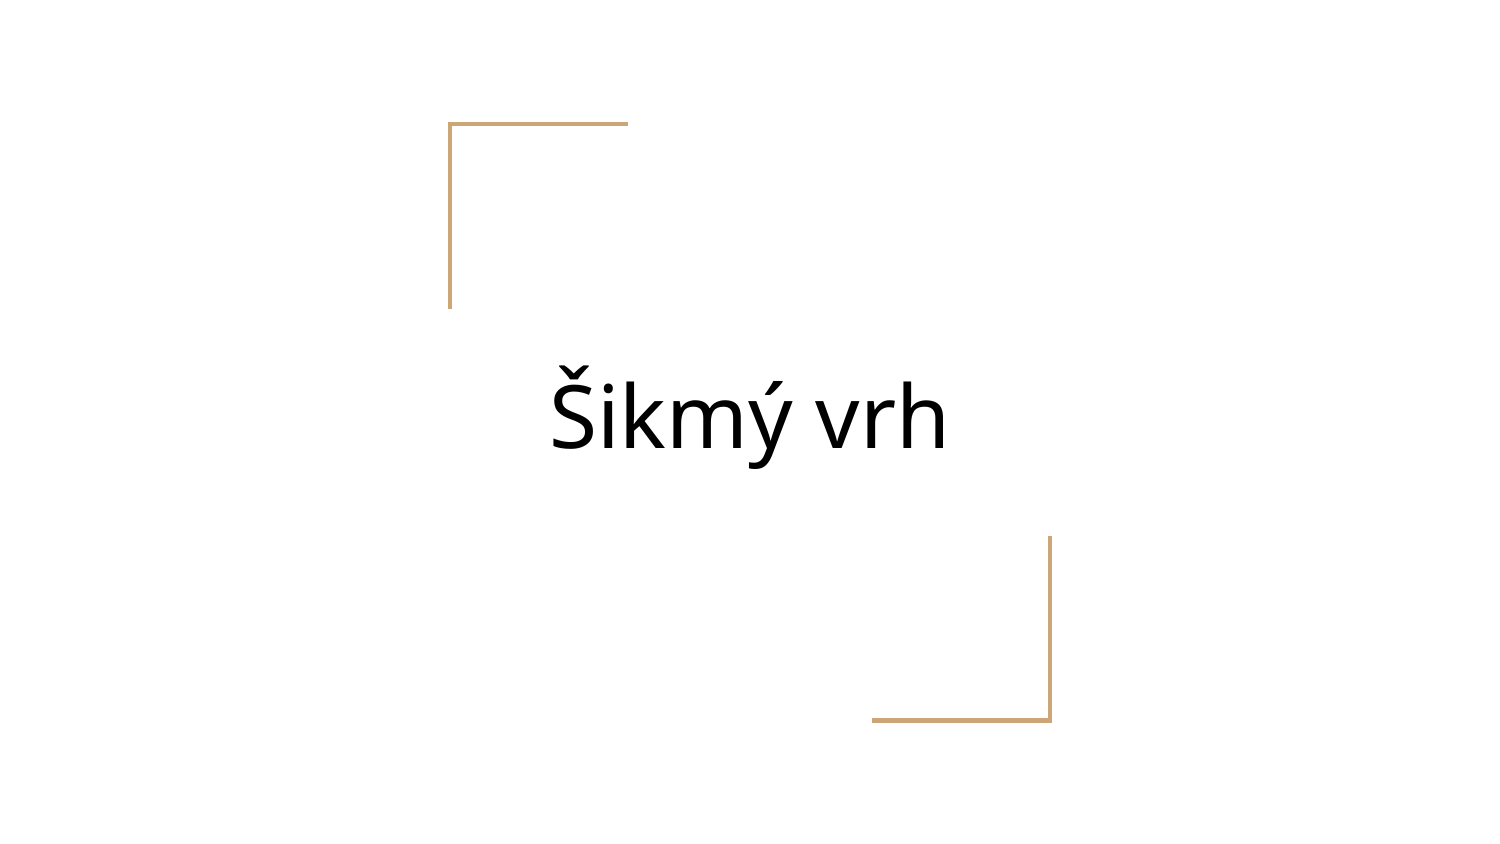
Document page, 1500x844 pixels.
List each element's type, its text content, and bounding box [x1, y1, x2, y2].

title Šikmý vrh [499, 236, 1001, 490]
